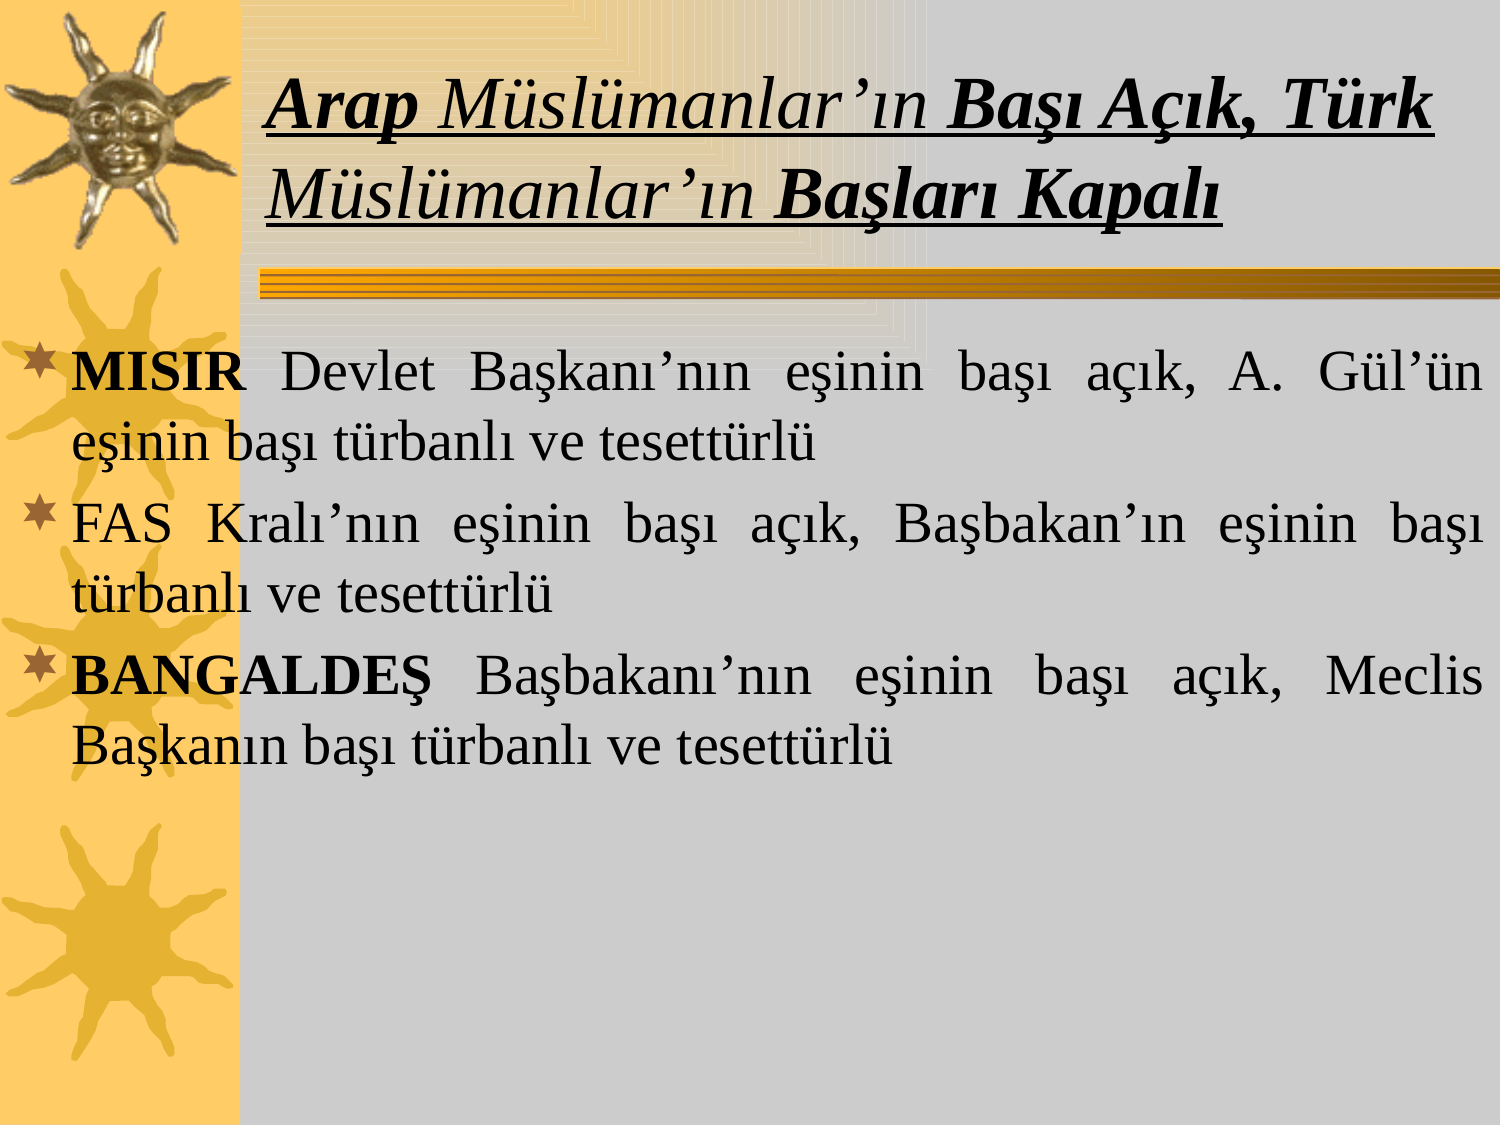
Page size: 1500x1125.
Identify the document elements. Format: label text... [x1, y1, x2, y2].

picture [1, 8, 242, 254]
title Arap Müslümanlar’ın Başı Açık, Türk Müslümanlar’ın Başları Kapalı [250, 49, 1492, 238]
list MISIR Devlet Başkanı’nın eşinin başı açık, A. Gül’ün eşinin başı türbanlı ve tesettürlü FAS Kralı’nın eşinin başı açık, Başbakan’ın eşinin başı türbanlı ve tesettürlü BANGALDEŞ Başbakanı’nın eşinin başı açık, Meclis Başkanın başı türbanlı ve tesettürlü [0, 324, 1500, 1125]
